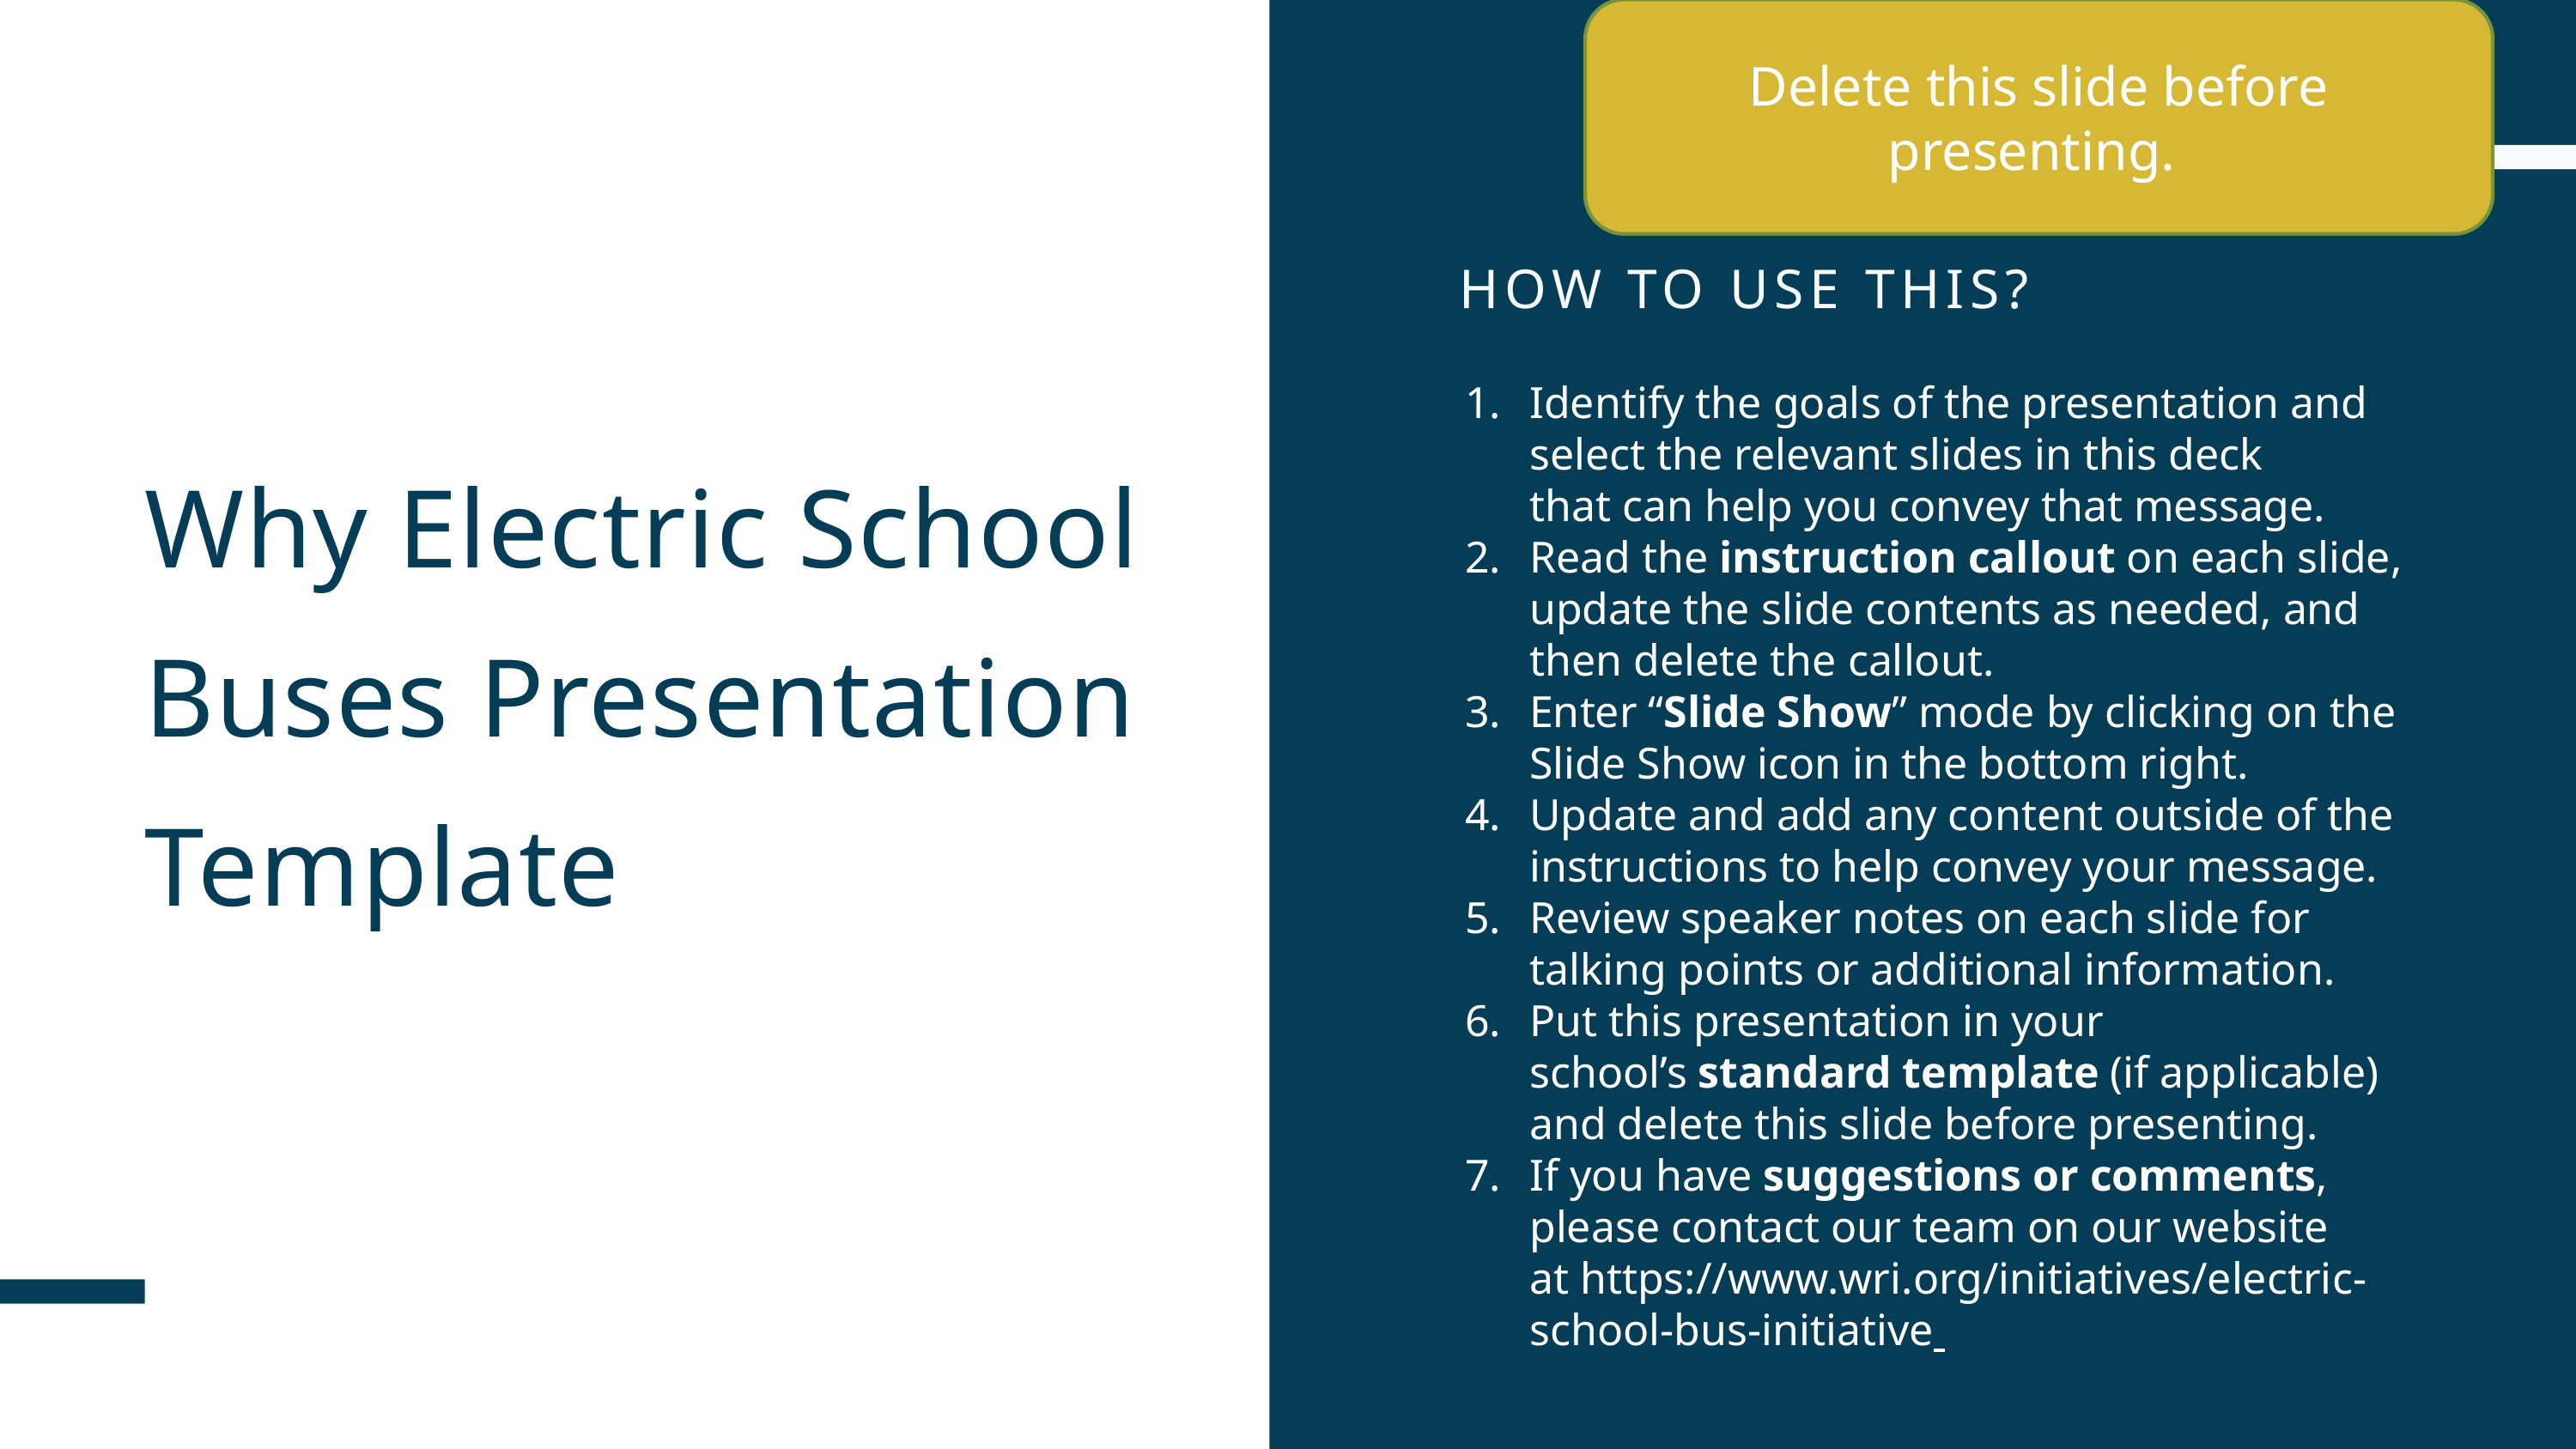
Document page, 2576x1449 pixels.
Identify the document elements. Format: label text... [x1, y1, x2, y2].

text_box [1269, 0, 2576, 1449]
text_box Why Electric School Buses Presentation Template [144, 420, 1170, 928]
text_box Delete this slide before presenting. [1583, 0, 2495, 236]
text_box Identify the goals of the presentation and select the relevant slides in this deck that can help you convey that message. ​ Read the instruction callout on each slide, update the slide contents as needed, and then delete the callout. ​ Enter “Slide Show” mode by clicking on the Slide Show icon in the bottom right. Update and add any content outside of the instructions to help convey your message.​ Review speaker notes on each slide for talking points or additional information.​ Put this presentation in your school’s standard template (if applicable) and delete this slide before presenting.​ If you have suggestions or comments, please contact our team on our website at https://www.wri.org/initiatives/electric-school-bus-initiative [1465, 375, 2432, 1355]
text_box HOW TO USE THIS? [1459, 237, 2366, 319]
text_box [0, 1279, 145, 1304]
text_box [2495, 144, 2576, 170]
